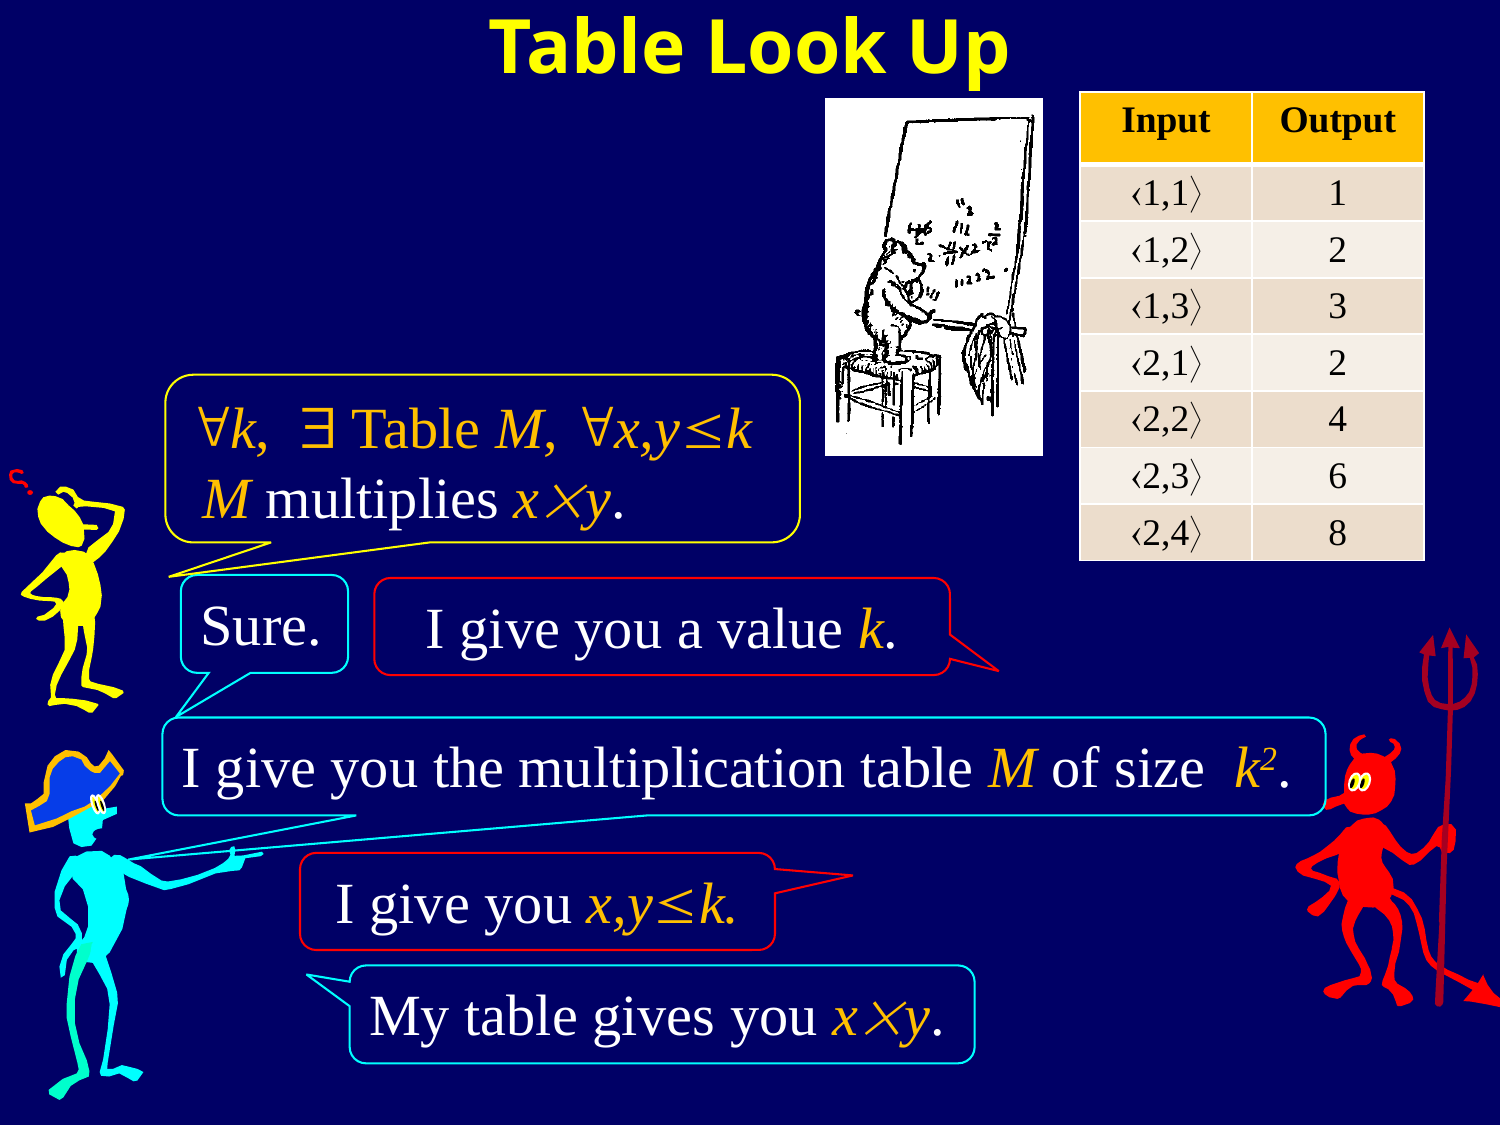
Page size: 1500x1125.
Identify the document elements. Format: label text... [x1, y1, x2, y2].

text_box I give you a value k. [374, 577, 999, 676]
table_cell 1,2 [1081, 222, 1251, 277]
text_box My table gives you xy. [306, 965, 975, 1064]
table_cell 6 [1253, 448, 1423, 503]
table_header Input [1081, 93, 1251, 162]
table_cell 2 [1253, 335, 1423, 390]
table_cell 2,1 [1081, 335, 1251, 390]
table_cell 2,3 [1081, 448, 1251, 503]
table_cell 2,4 [1081, 505, 1251, 560]
table_cell 3 [1253, 279, 1423, 333]
table_cell 4 [1253, 392, 1423, 447]
picture [824, 98, 1043, 456]
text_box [1295, 627, 1500, 1012]
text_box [8, 468, 126, 713]
table_cell 2 [1253, 222, 1423, 277]
text_box I give you x,yk. [300, 852, 853, 951]
text_box k,  Table M, x,yk M multiplies xy. [165, 374, 800, 577]
table_cell 1 [1253, 167, 1423, 220]
table_cell 1,3 [1081, 279, 1251, 333]
text_box I give you the multiplication table M of size k2. [162, 717, 1290, 848]
text_box Table Look Up [112, 0, 1388, 138]
table_cell 1,1 [1081, 167, 1251, 220]
table_header Output [1253, 93, 1423, 162]
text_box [24, 749, 263, 1101]
text_box Sure. [175, 574, 349, 717]
table_cell 2,2 [1081, 392, 1251, 447]
table_cell 8 [1253, 505, 1423, 560]
